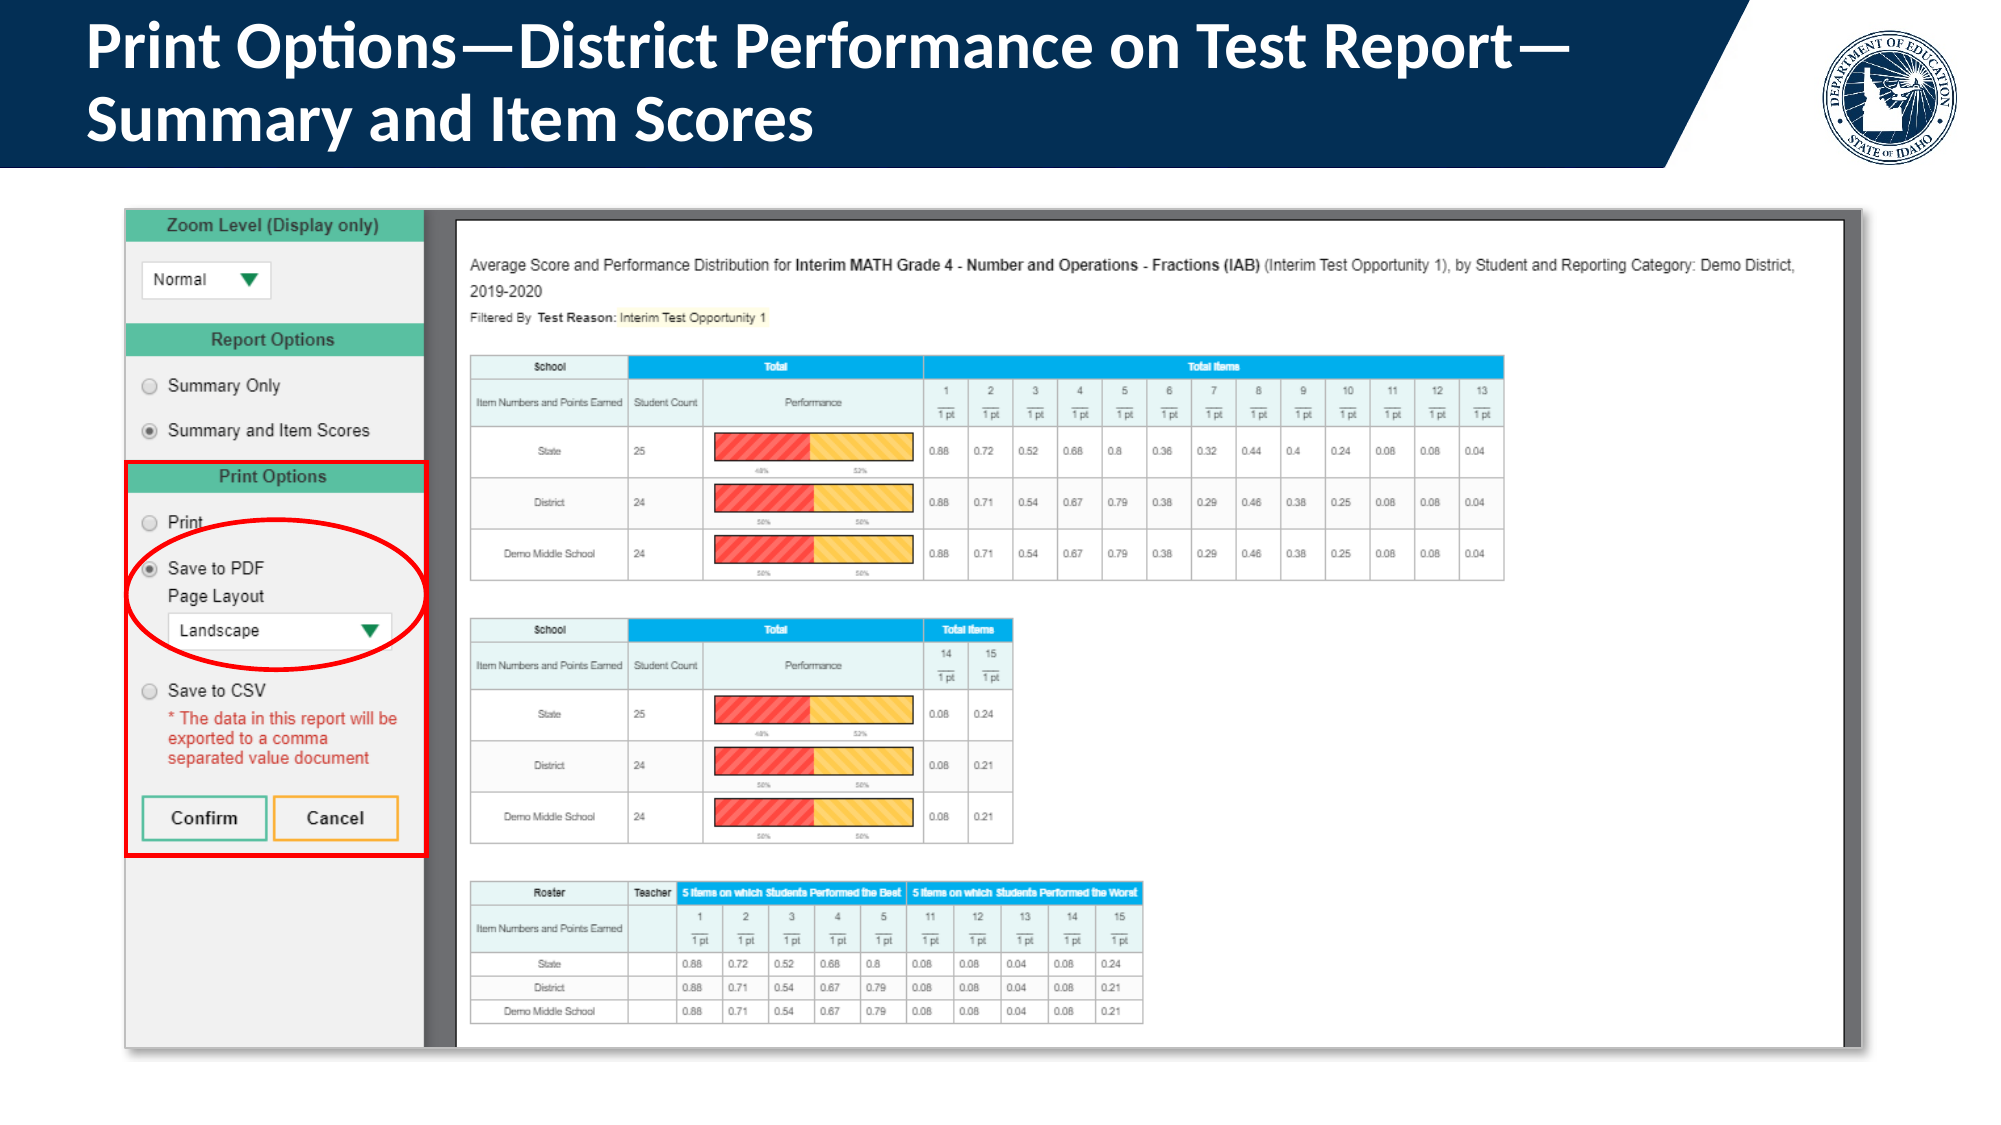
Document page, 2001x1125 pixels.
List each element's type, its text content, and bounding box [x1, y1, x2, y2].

title Print Options—District Performance on Test Report—Summary and Item Scores [71, 1, 1797, 164]
picture [1665, 0, 1965, 173]
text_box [126, 209, 1862, 1048]
